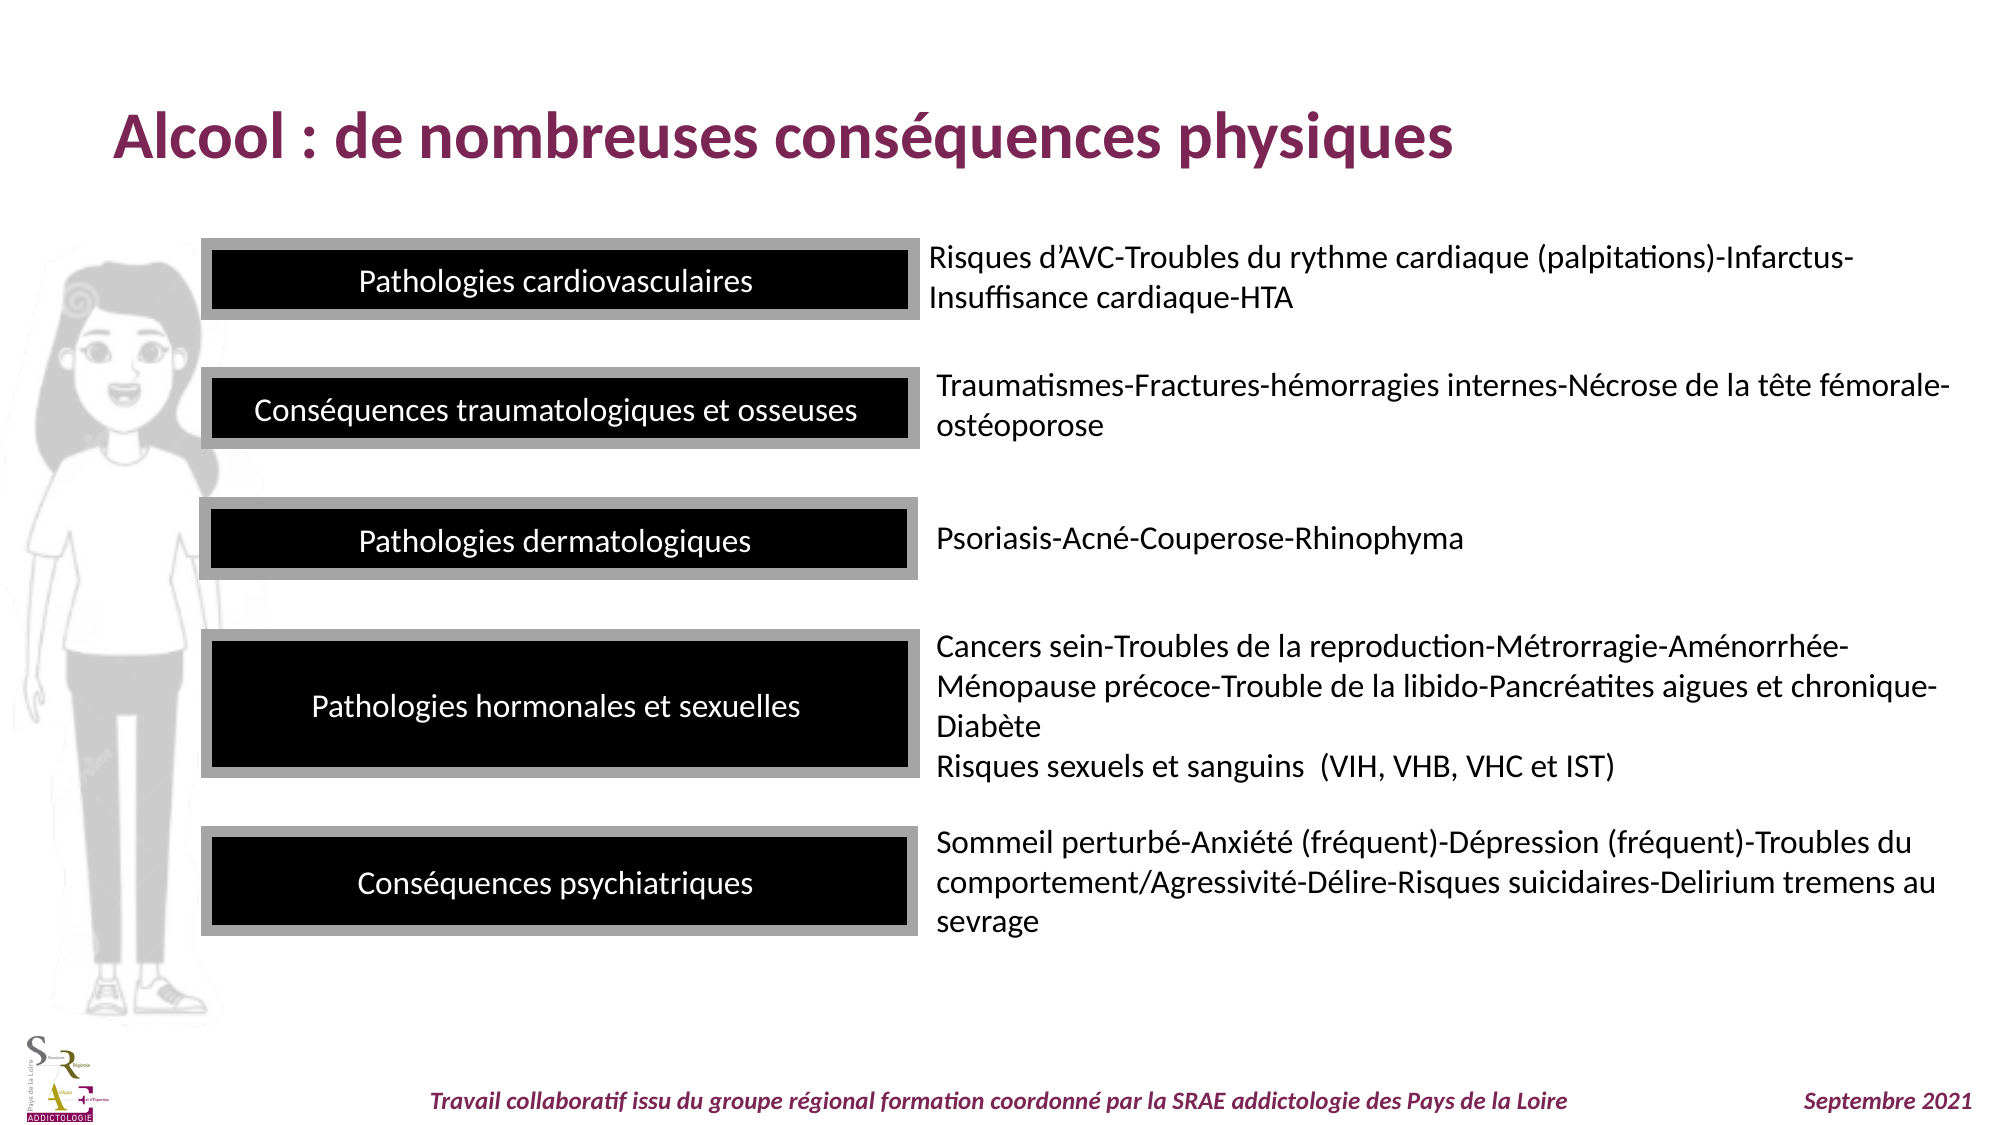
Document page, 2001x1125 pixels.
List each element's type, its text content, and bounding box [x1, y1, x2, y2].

picture [0, 241, 268, 1030]
text_box Conséquences traumatologiques et osseuses [268, 371, 915, 444]
text_box Alcool : de nombreuses conséquences physiques [98, 84, 2000, 260]
text_box Traumatismes-Fractures-hémorragies internes-Nécrose de la tête fémorale-ostéoporose [921, 355, 1975, 451]
text_box Sommeil perturbé-Anxiété (fréquent)-Dépression (fréquent)-Troubles du comportement/Agressivité-Délire-Risques suicidaires-Delirium tremens au sevrage [921, 812, 1975, 947]
text_box Psoriasis-Acné-Couperose-Rhinophyma [921, 508, 1975, 564]
picture [27, 1036, 112, 1122]
text_box Pathologies dermatologiques [268, 502, 914, 575]
text_box Pathologies cardiovasculaires [268, 243, 915, 316]
text_box Cancers sein-Troubles de la reproduction-Métrorragie-Aménorrhée-Ménopause précoce-Trouble de la libido-Pancréatites aigues et chronique-Diabète Risques sexuels et sanguins (VIH, VHB, VHC et IST) [921, 617, 1975, 792]
text_box Pathologies hormonales et sexuelles [268, 634, 915, 774]
text_box Risques d’AVC-Troubles du rythme cardiaque (palpitations)-Infarctus-Insuffisance cardiaque-HTA [913, 228, 1975, 323]
text_box Conséquences psychiatriques [268, 830, 914, 932]
